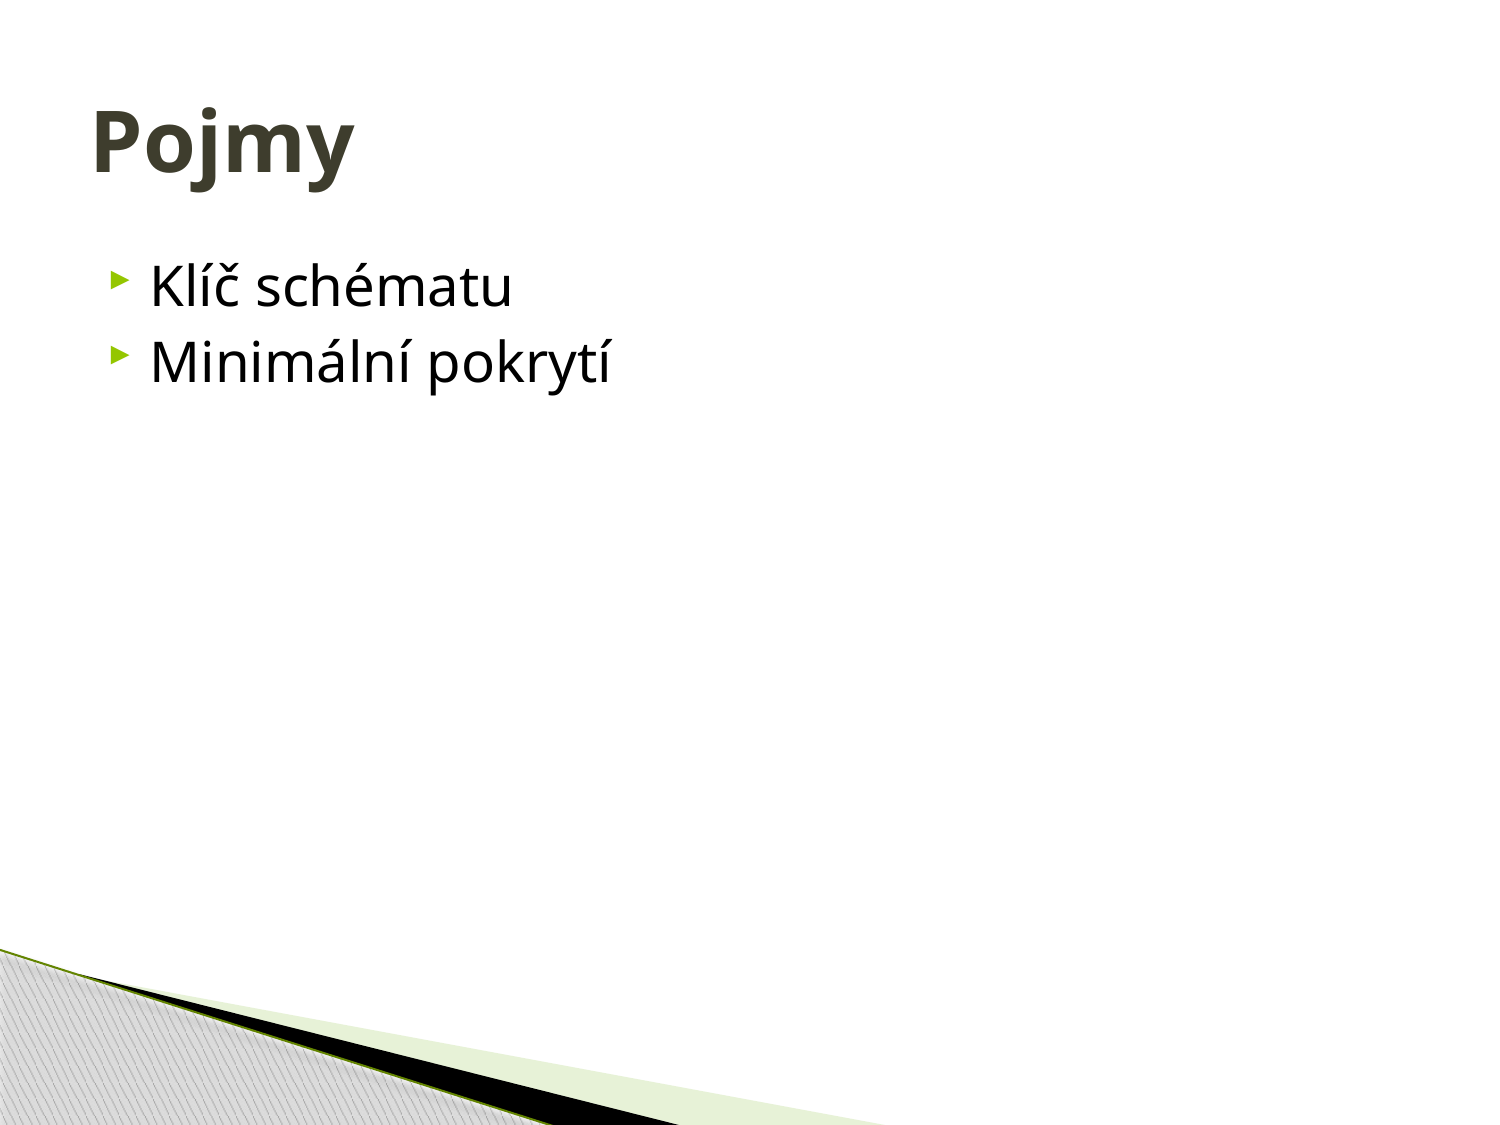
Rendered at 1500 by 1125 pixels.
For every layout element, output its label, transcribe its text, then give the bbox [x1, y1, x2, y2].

title Pojmy [75, 45, 1425, 233]
list Klíč schématu Minimální pokrytí [75, 243, 1425, 986]
